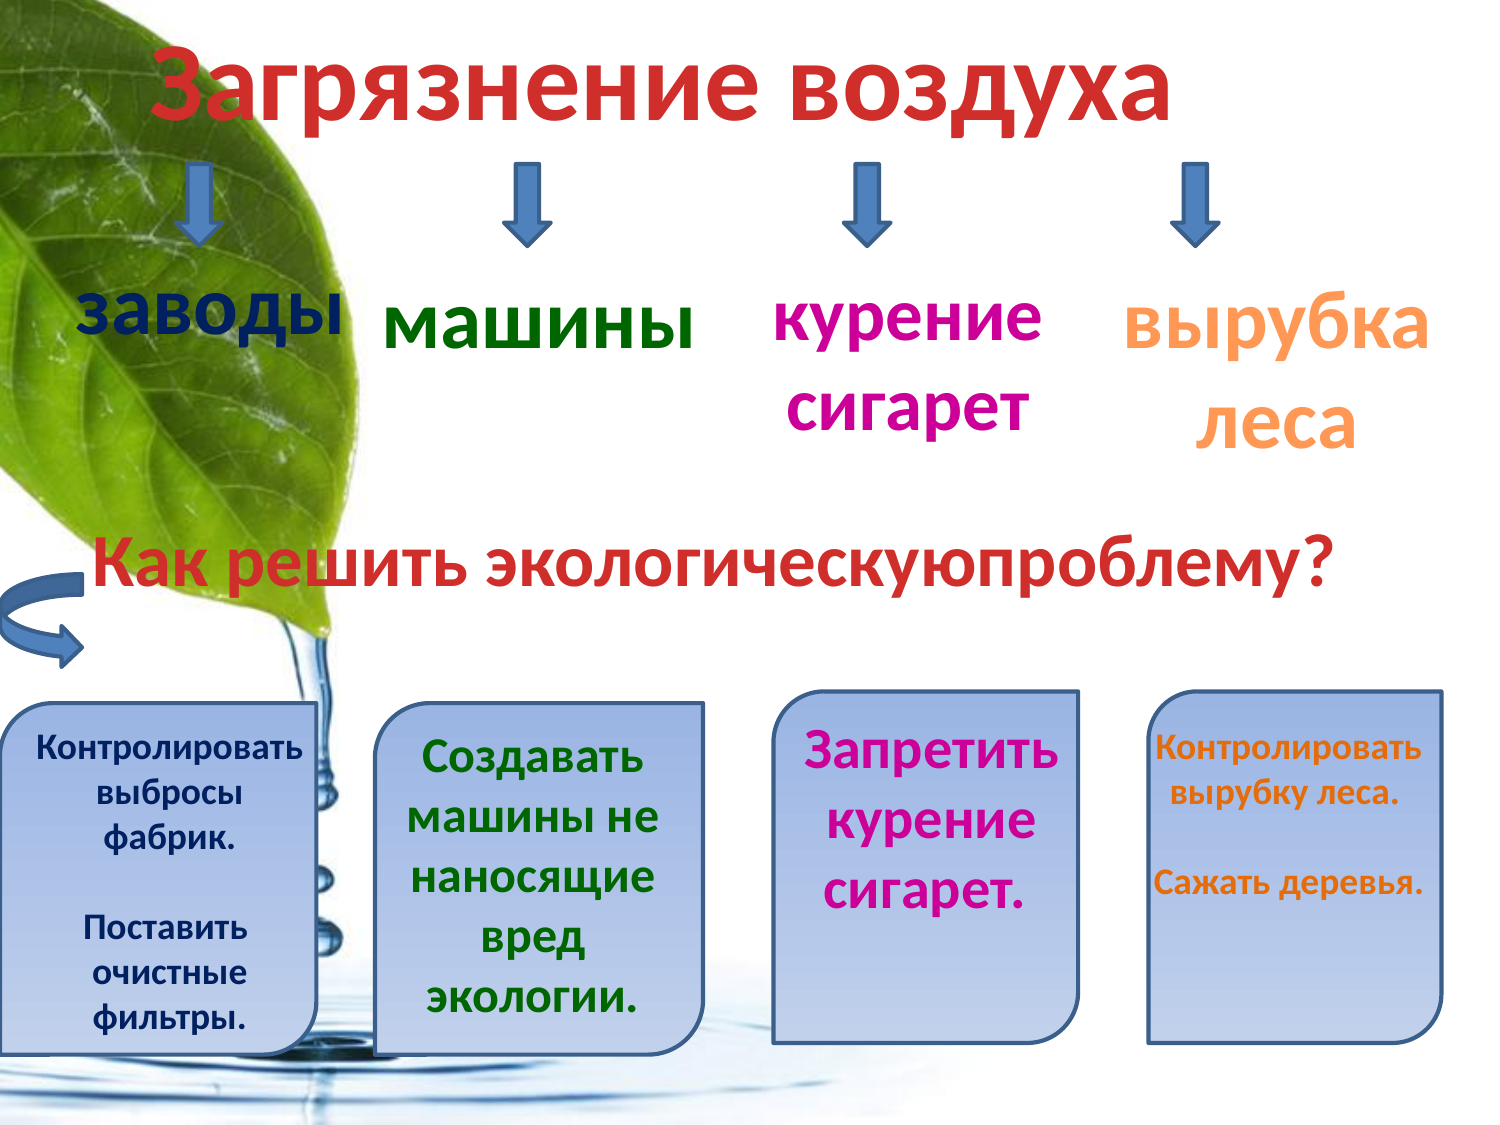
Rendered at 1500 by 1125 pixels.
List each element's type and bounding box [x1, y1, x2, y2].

text_box [0, 0, 1500, 1125]
